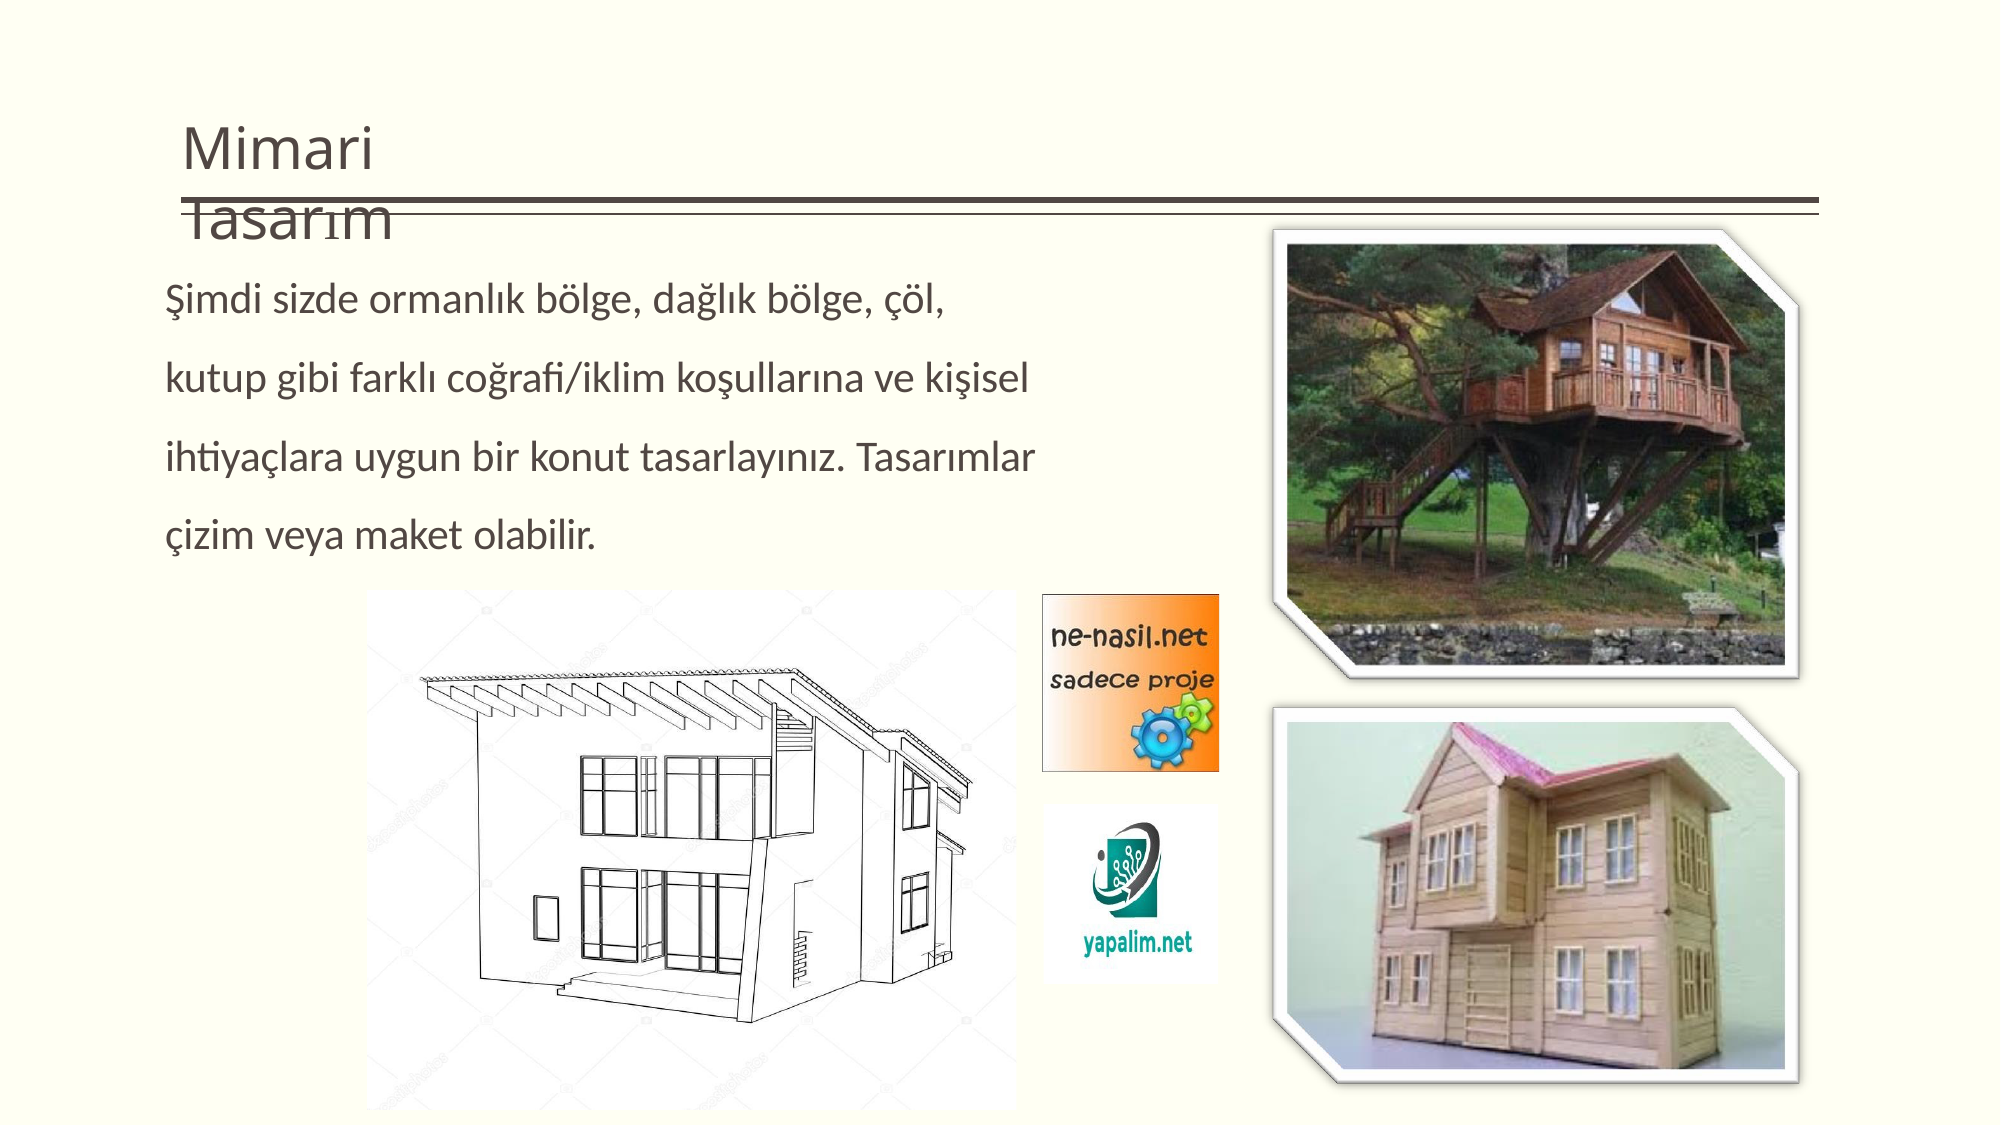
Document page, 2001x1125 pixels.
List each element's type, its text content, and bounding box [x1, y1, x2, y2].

text_box [1042, 594, 1220, 772]
text_box [367, 590, 1017, 1110]
text_box [1256, 214, 1813, 1099]
title Mimari Tasarım [179, 108, 598, 241]
text_box Şimdi sizde ormanlık bölge, dağlık bölge, çöl, kutup gibi farklı coğrafi/iklim koşullarına ve kişisel ihtiyaçlara uygun bir konut tasarlayınız. Tasarımlar çizim veya maket olabilir. [162, 241, 1051, 559]
text_box [1043, 804, 1219, 984]
